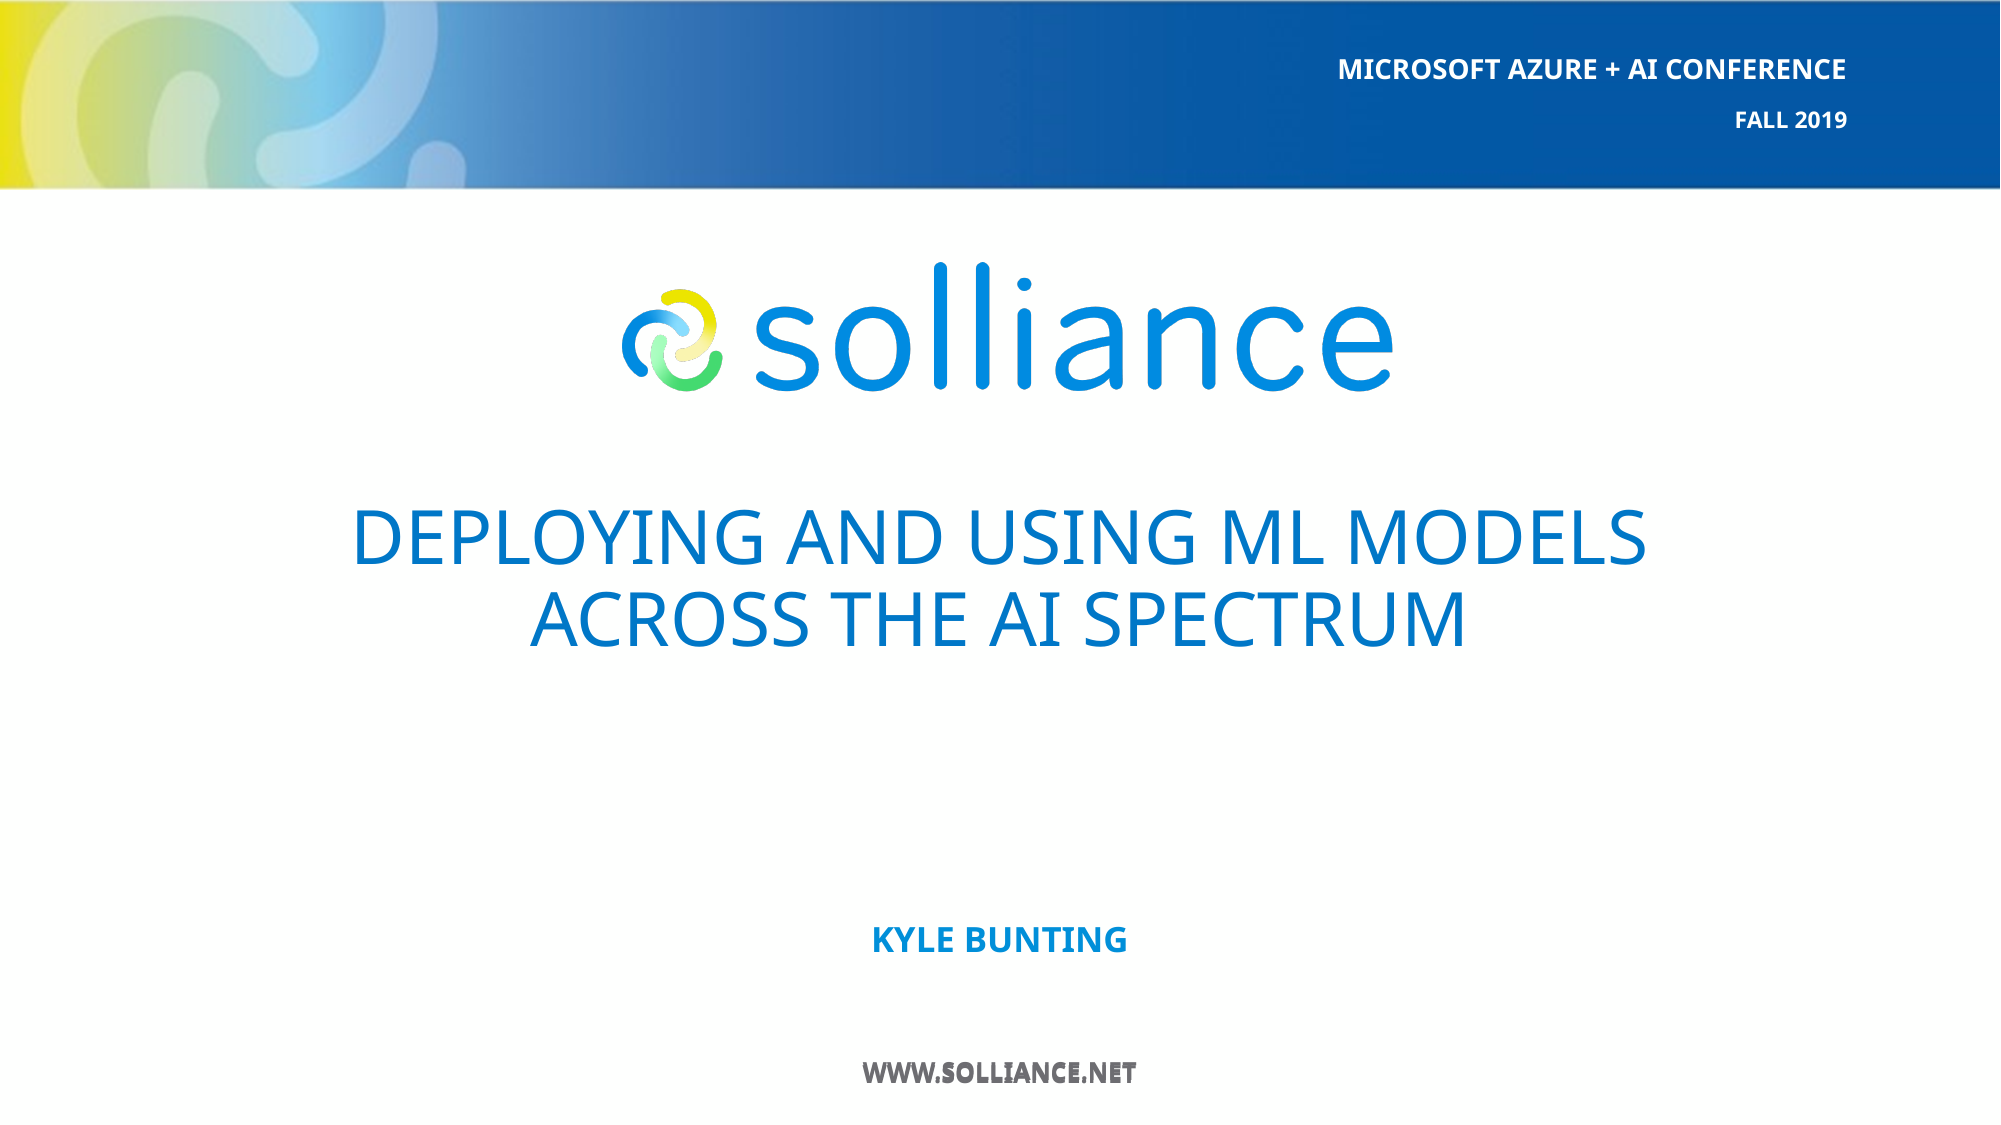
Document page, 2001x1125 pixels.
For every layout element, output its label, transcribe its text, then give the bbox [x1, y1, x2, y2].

list Fall 2019 [1187, 100, 1863, 146]
title Deploying and using ML models across the AI Spectrum [137, 525, 1863, 638]
list Kyle Bunting [662, 915, 1338, 968]
footer WWW.SOLLIANCE.NET [662, 1042, 1338, 1103]
picture [0, 0, 2000, 190]
picture [614, 262, 1393, 398]
list Microsoft Azure + AI Conference [1187, 48, 1863, 94]
